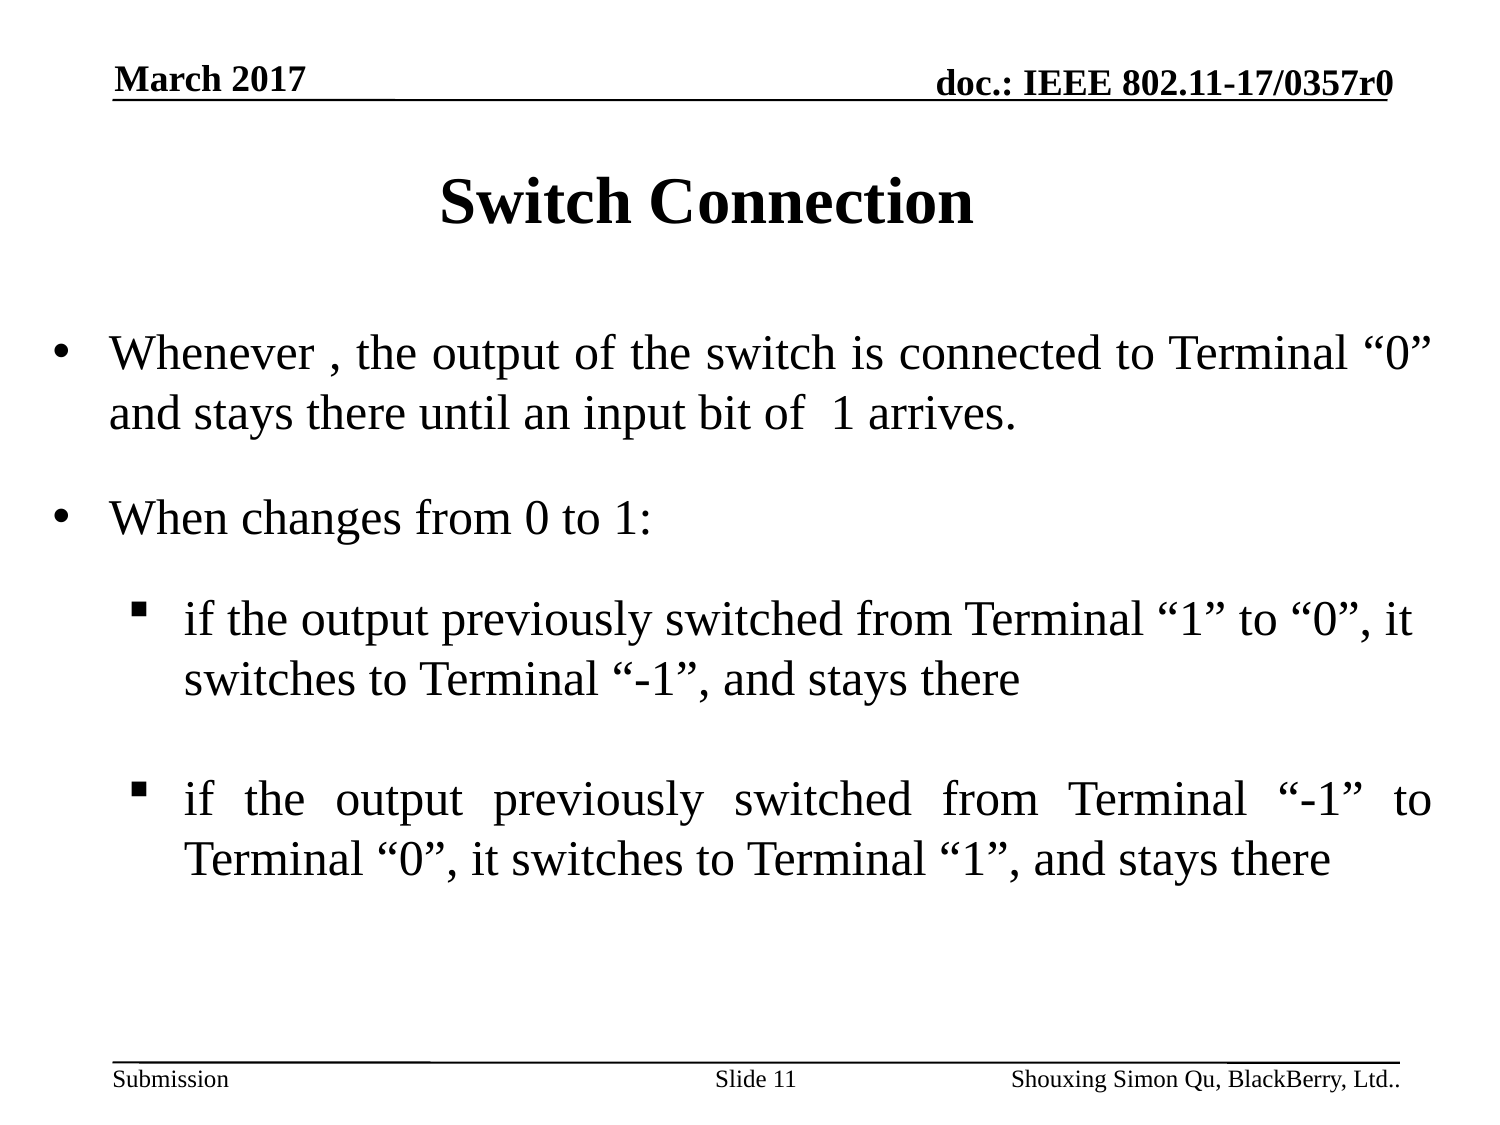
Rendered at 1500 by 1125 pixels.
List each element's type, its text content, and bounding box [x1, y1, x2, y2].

footer Shouxing Simon Qu, BlackBerry, Ltd.. [902, 1061, 1402, 1093]
text_box Switch Connection [425, 149, 1063, 245]
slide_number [114, 54, 493, 100]
slide_number Slide 11 [712, 1061, 800, 1123]
